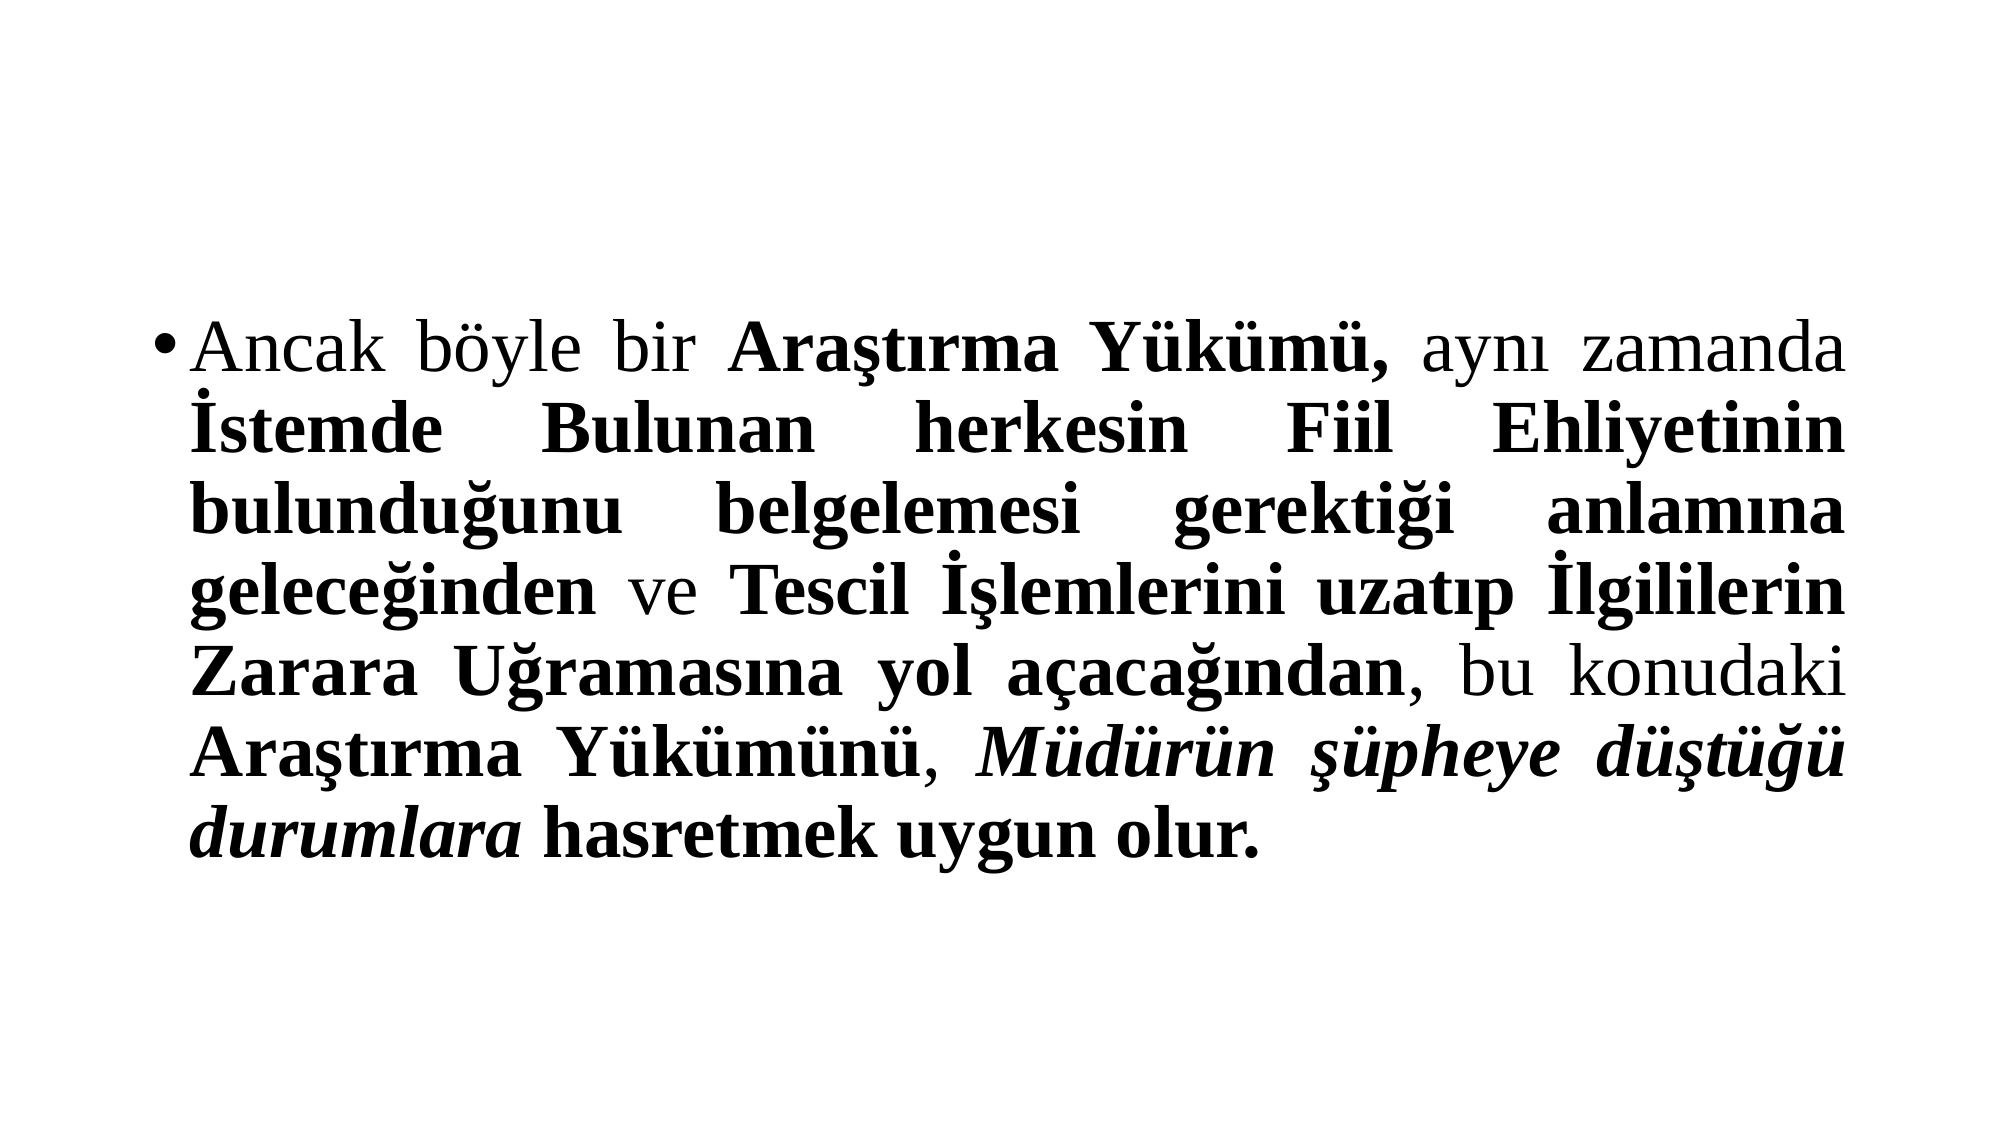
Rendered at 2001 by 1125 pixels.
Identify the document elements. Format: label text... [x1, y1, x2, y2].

list Ancak böyle bir Araştırma Yükümü, aynı zamanda İstemde Bulunan herkesin Fiil Ehliyetinin bulunduğunu belgelemesi gerektiği anlamına geleceğinden ve Tescil İşlemlerini uzatıp İlgililerin Zarara Uğramasına yol açacağından, bu konudaki Araştırma Yükümünü, Müdürün şüpheye düştüğü durumlara hasretmek uygun olur. [137, 299, 1863, 1014]
